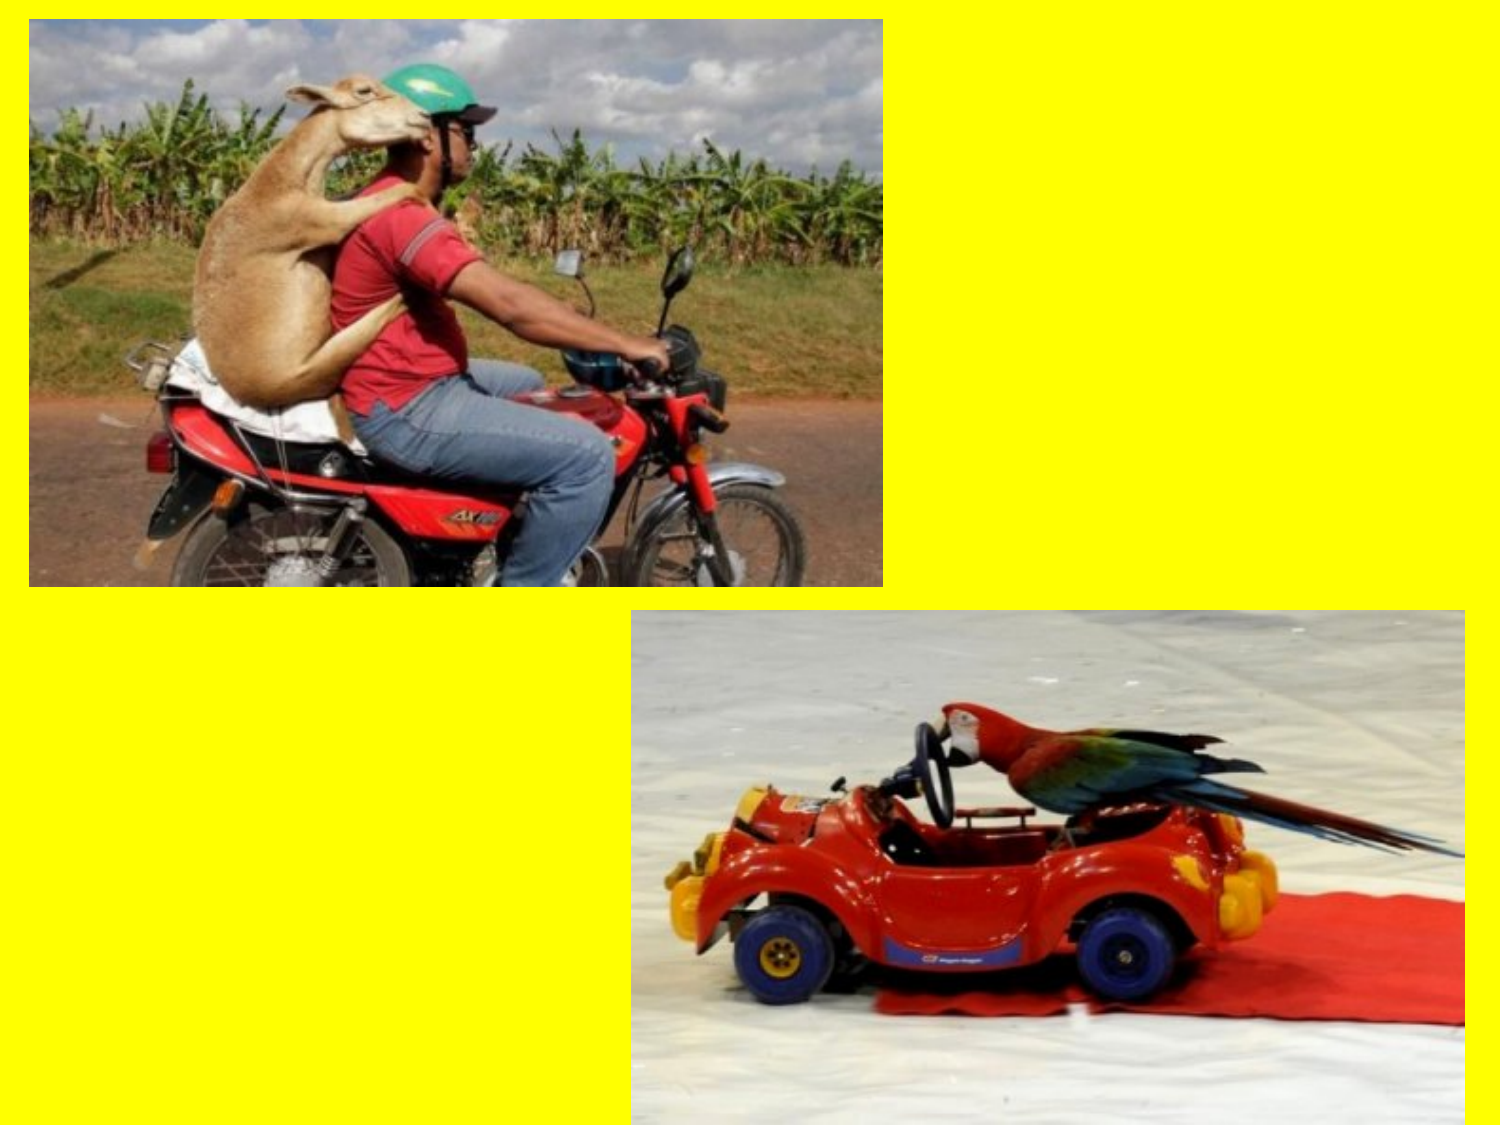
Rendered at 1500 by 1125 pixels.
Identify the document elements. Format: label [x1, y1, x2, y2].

picture [29, 18, 883, 587]
picture [631, 610, 1466, 1125]
